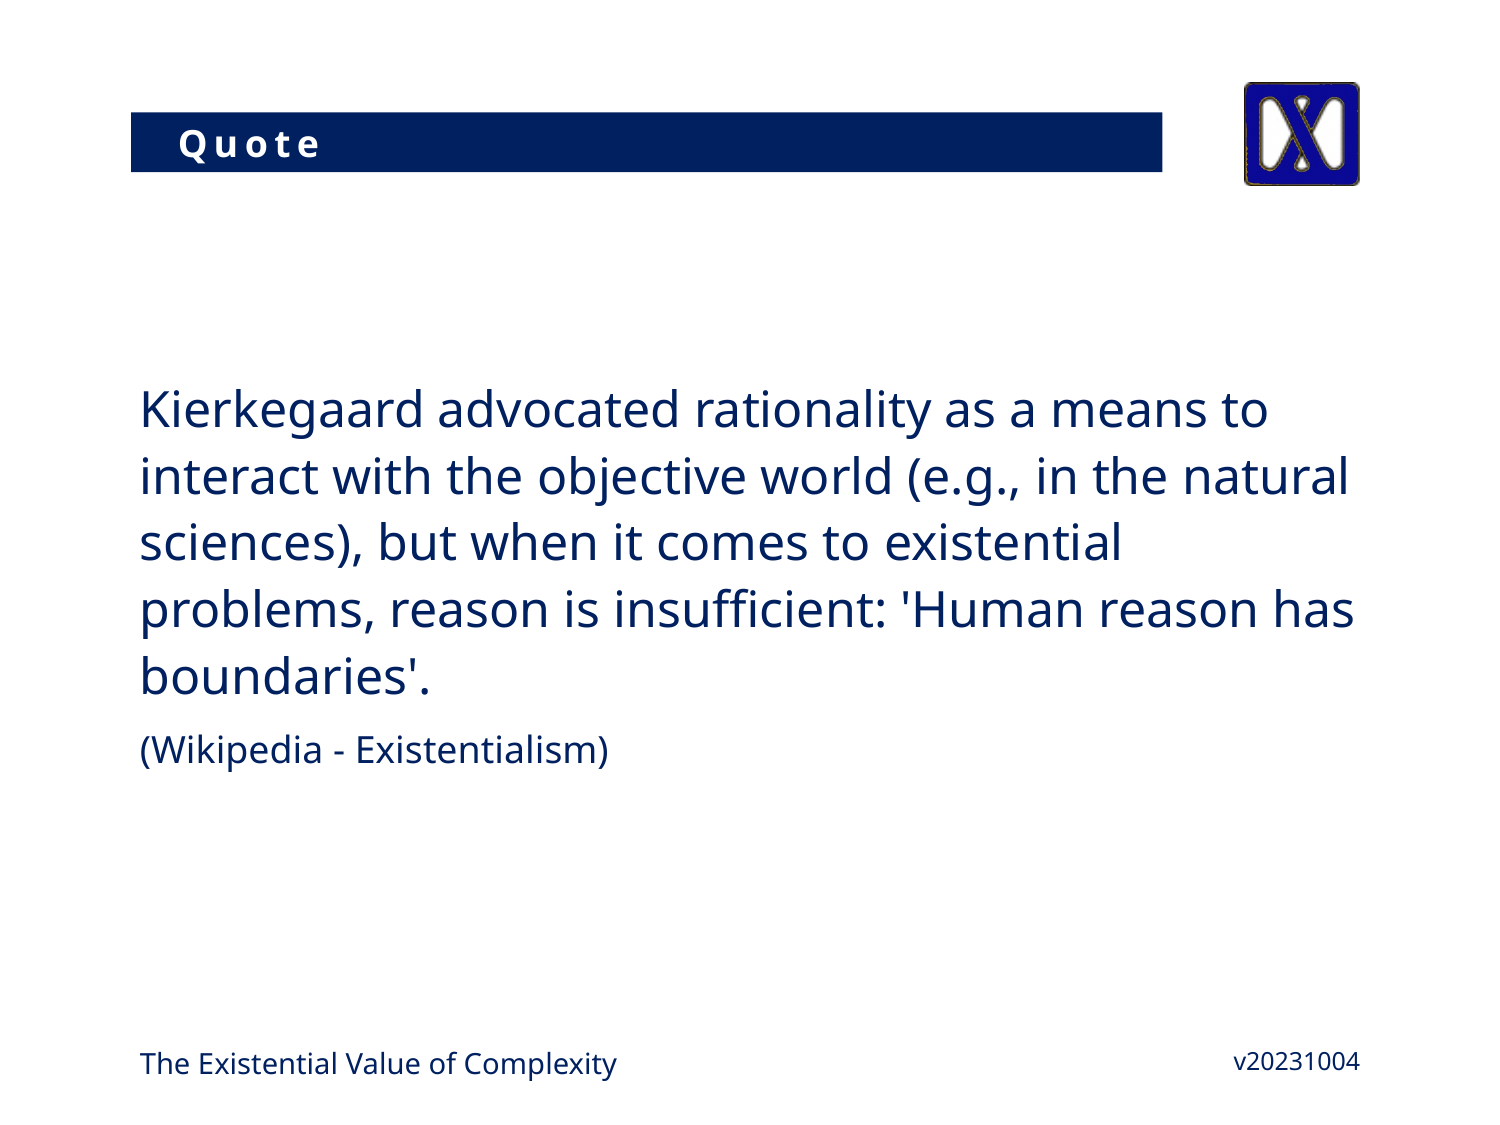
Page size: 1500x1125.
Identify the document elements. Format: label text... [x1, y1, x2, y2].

picture [1243, 82, 1360, 186]
text_box v20231004 [950, 1037, 1375, 1083]
text_box Kierkegaard advocated rationality as a means to interact with the objective world (e.g., in the natural sciences), but when it comes to existential problems, reason is insufficient: 'Human reason has boundaries'. (Wikipedia - Existentialism) [125, 363, 1375, 801]
text_box The Existential Value of Complexity [124, 1037, 1163, 1088]
text_box Quote [131, 112, 1163, 173]
